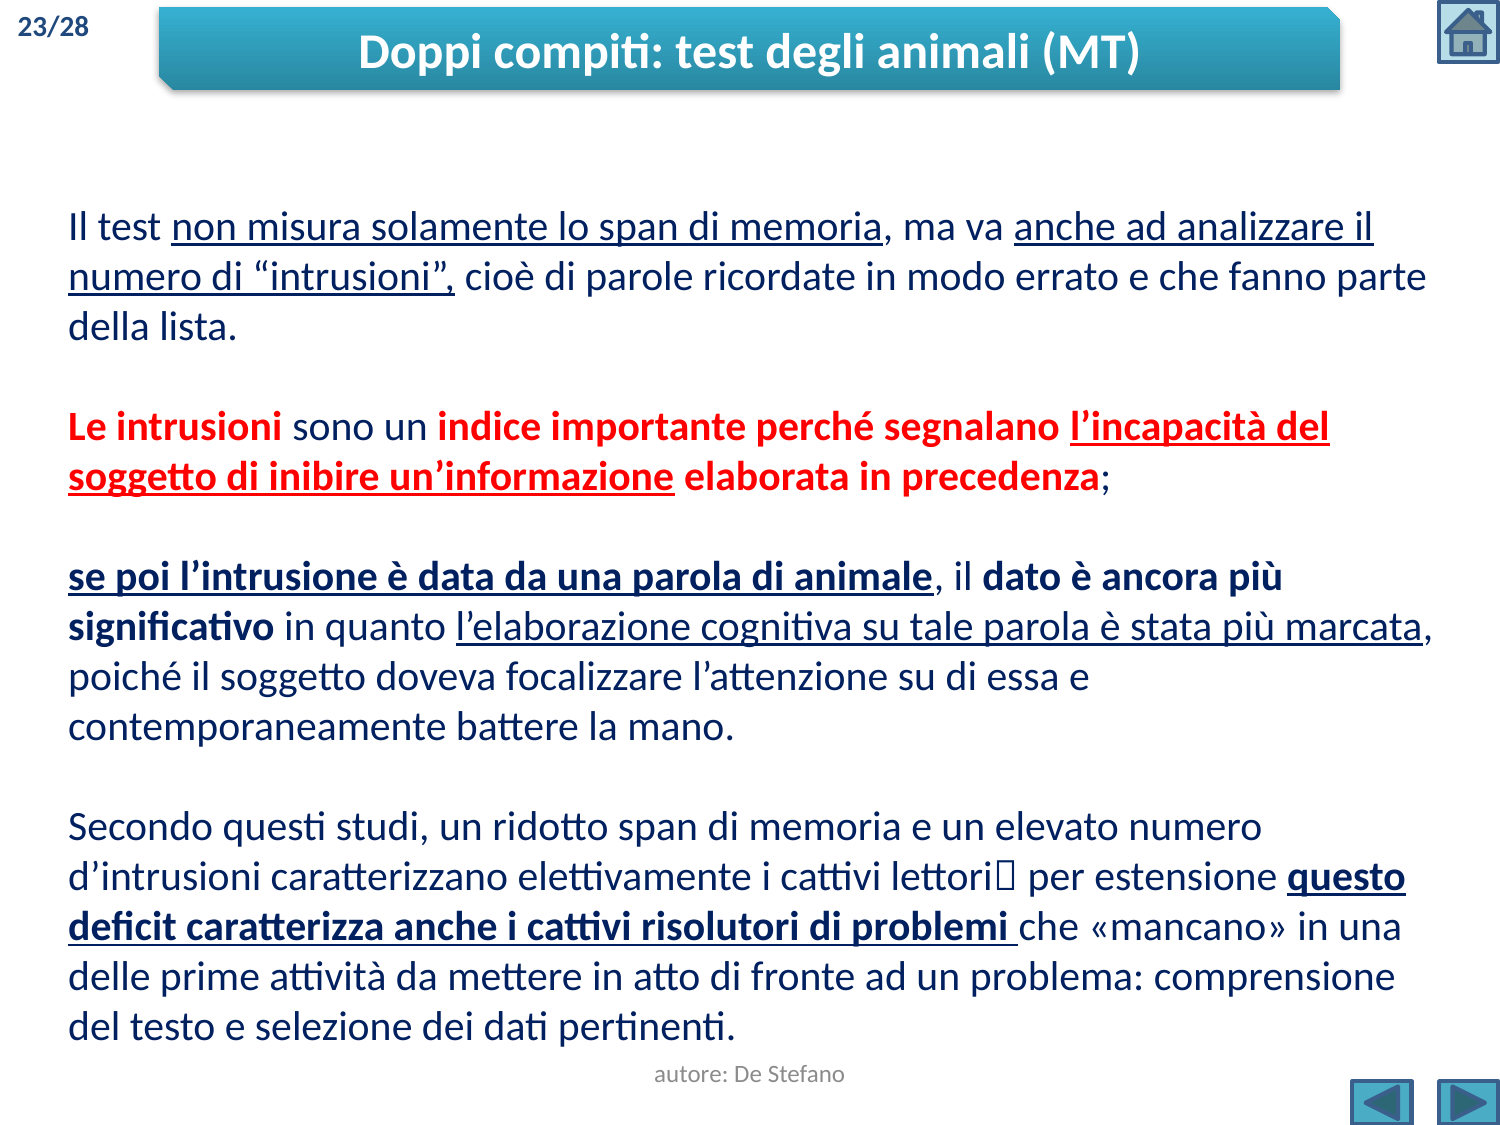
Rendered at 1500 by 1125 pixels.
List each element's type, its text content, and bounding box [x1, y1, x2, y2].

text_box Doppi compiti: test degli animali (MT) [159, 7, 1341, 90]
text_box 23/28 [0, 0, 107, 50]
text_box Il test non misura solamente lo span di memoria, ma va anche ad analizzare il numero di “intrusioni”, cioè di parole ricordate in modo errato e che fanno parte della lista. Le intrusioni sono un indice importante perché segnalano l’incapacità del soggetto di inibire un’informazione elaborata in precedenza; se poi l’intrusione è data da una parola di animale, il dato è ancora più significativo in quanto l’elaborazione cognitiva su tale parola è stata più marcata, poiché il soggetto doveva focalizzare l’attenzione su di essa e contemporaneamente battere la mano. Secondo questi studi, un ridotto span di memoria e un elevato numero d’intrusioni caratterizzano elettivamente i cattivi lettori per estensione questo deficit caratterizza anche i cattivi risolutori di problemi che «mancano» in una delle prime attività da mettere in atto di fronte ad un problema: comprensione del testo e selezione dei dati pertinenti. [53, 191, 1469, 1057]
footer autore: De Stefano [512, 1057, 988, 1103]
text_box [1437, 0, 1500, 64]
text_box [1437, 1079, 1500, 1125]
text_box [1350, 1079, 1414, 1125]
